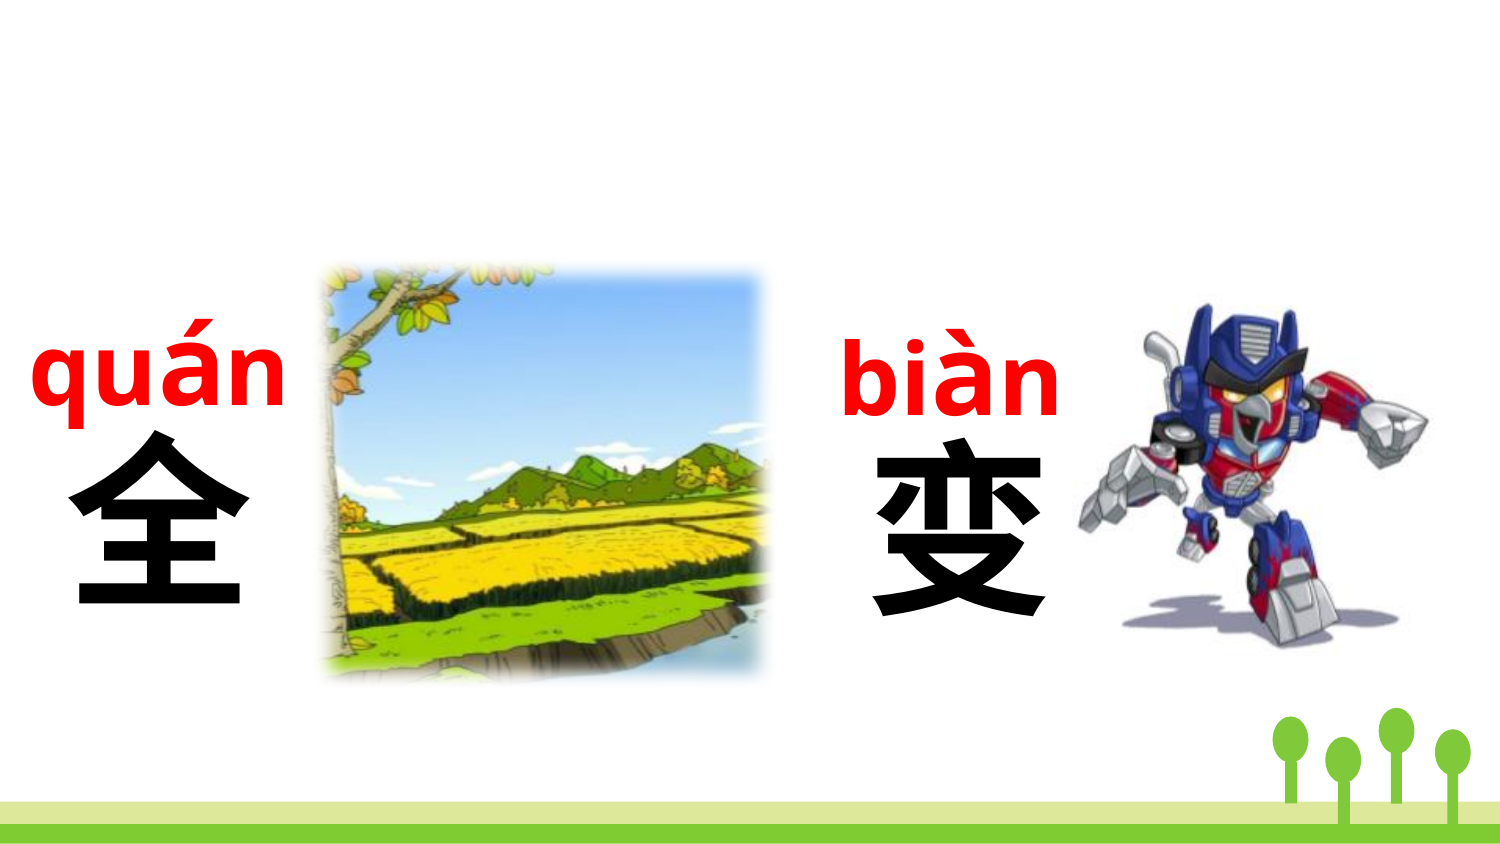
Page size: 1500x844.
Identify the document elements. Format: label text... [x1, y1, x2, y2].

picture [1072, 281, 1446, 658]
text_box quán [14, 286, 304, 434]
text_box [0, 707, 1500, 844]
text_box 全 [54, 434, 294, 635]
picture [312, 257, 777, 689]
text_box biàn [824, 297, 1072, 444]
text_box 变 [854, 444, 1072, 643]
